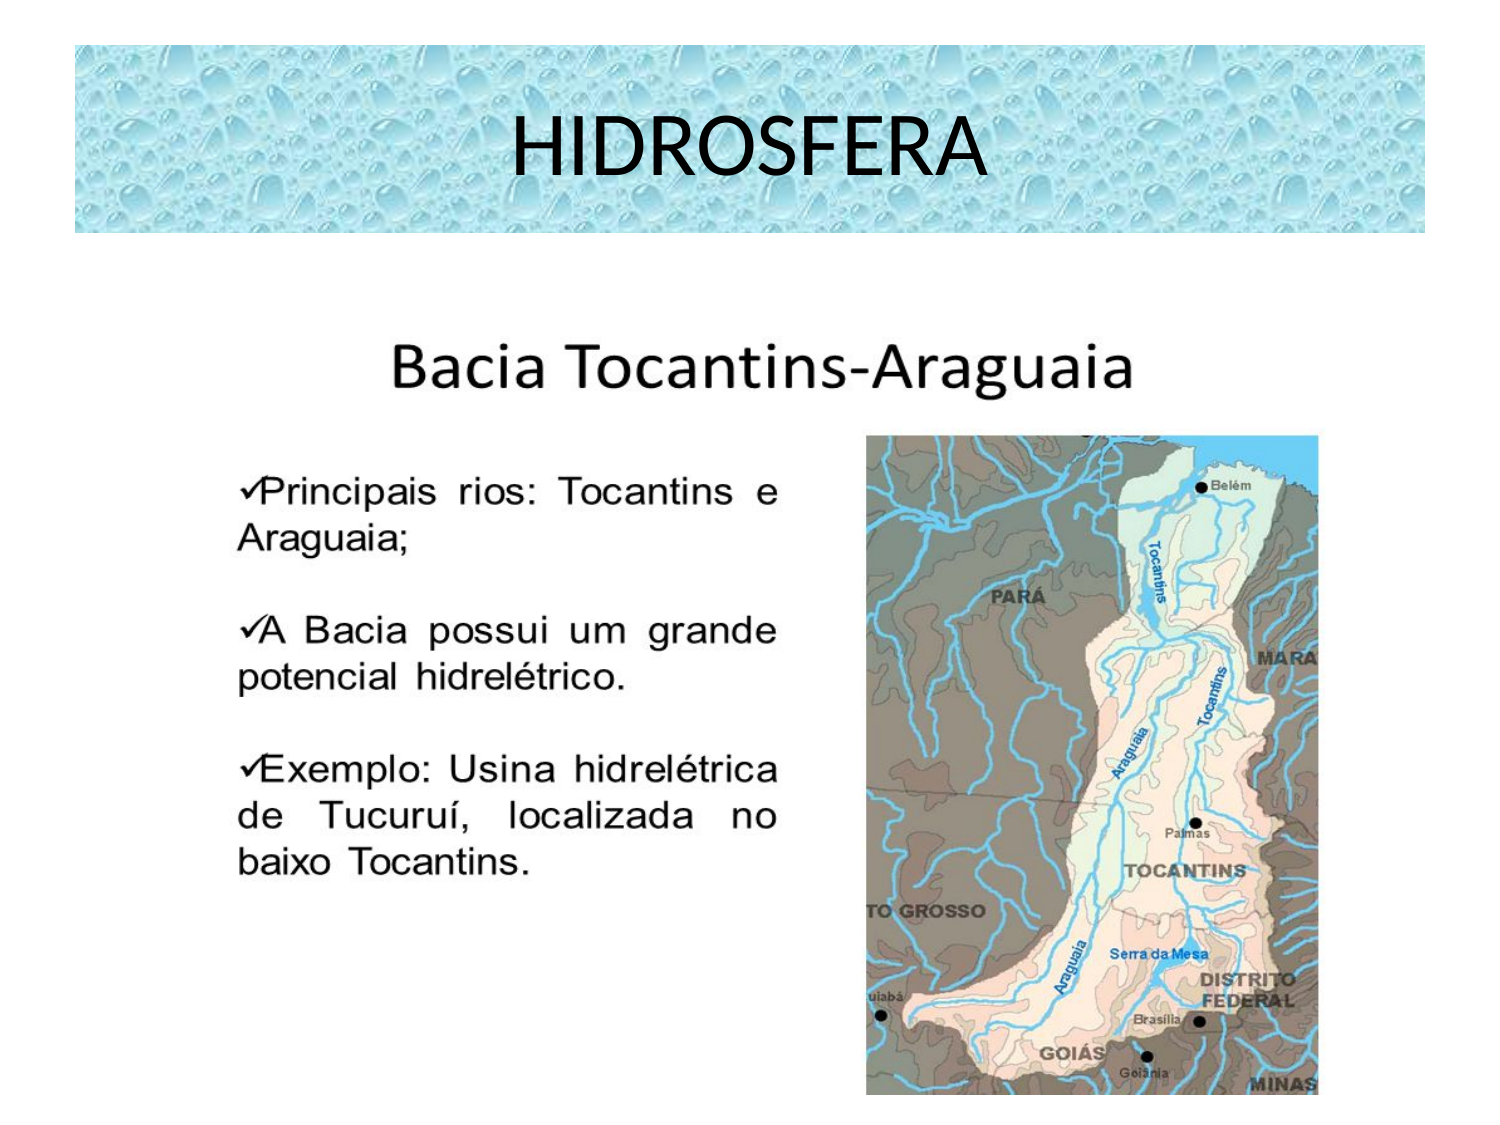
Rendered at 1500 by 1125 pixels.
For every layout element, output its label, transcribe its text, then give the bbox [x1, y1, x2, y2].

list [159, 262, 1365, 1095]
title HIDROSFERA [75, 45, 1425, 233]
